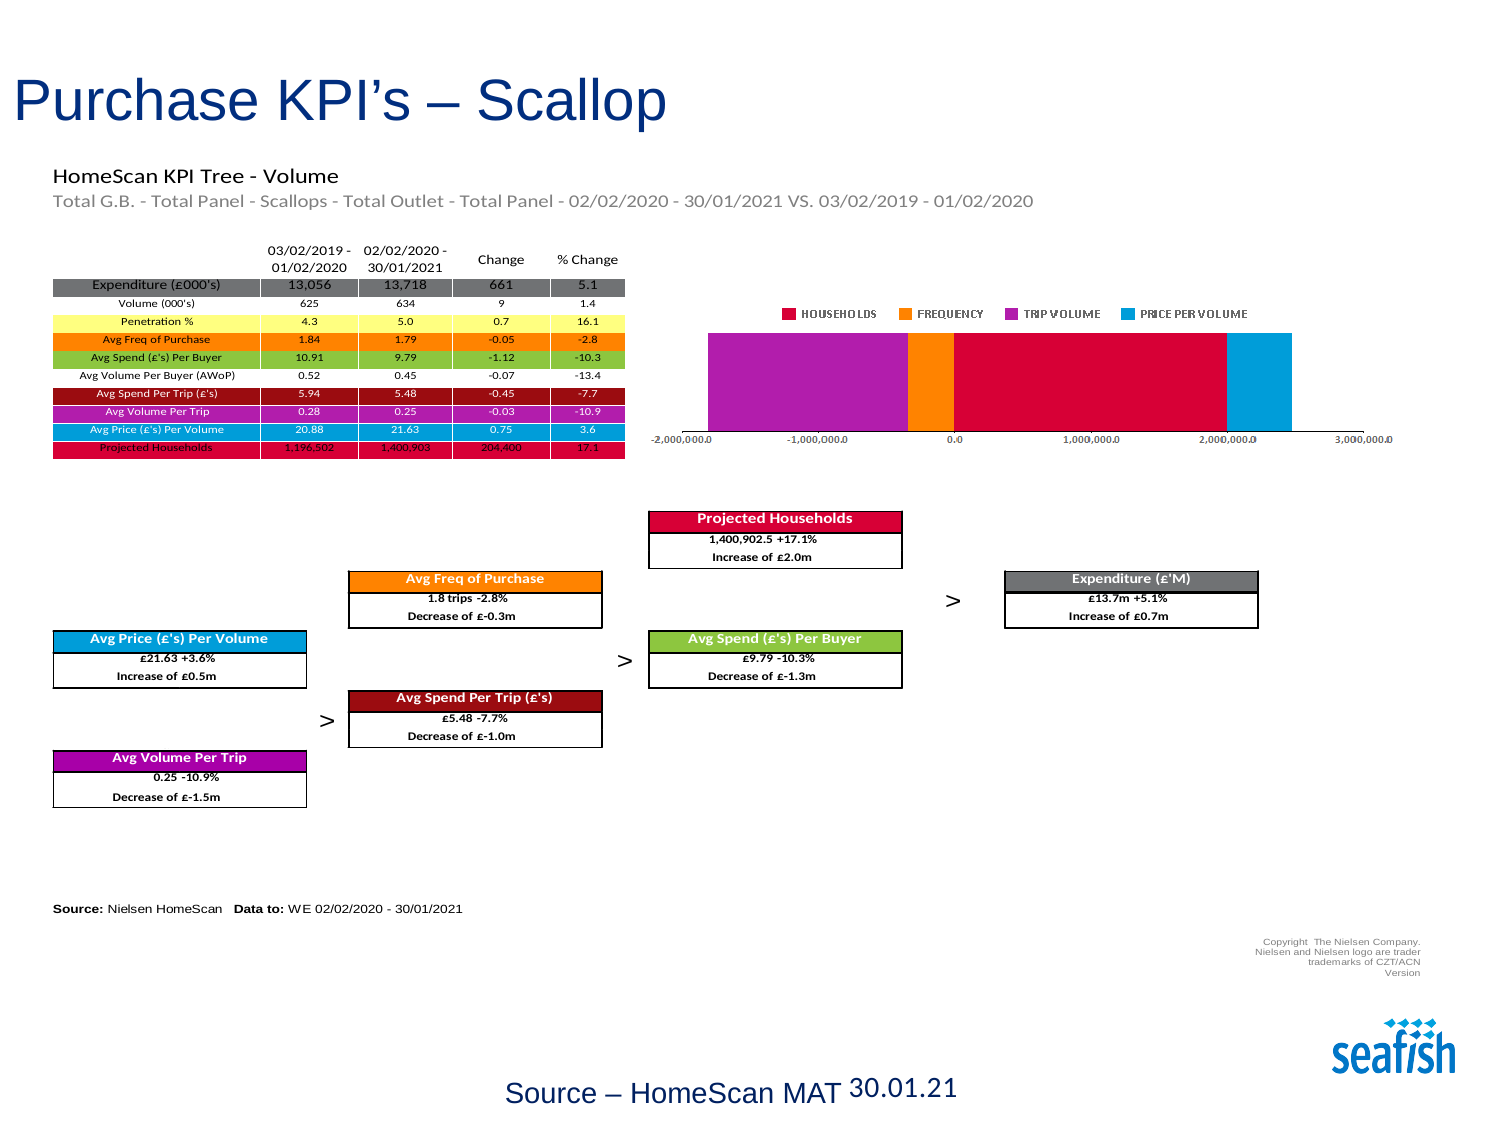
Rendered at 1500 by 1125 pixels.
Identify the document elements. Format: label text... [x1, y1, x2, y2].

picture [3, 125, 1471, 1074]
text_box Source – HomeScan MAT [0, 1067, 857, 1117]
text_box Purchase KPI’s – Scallop [0, 54, 1471, 127]
picture [842, 1072, 1001, 1114]
